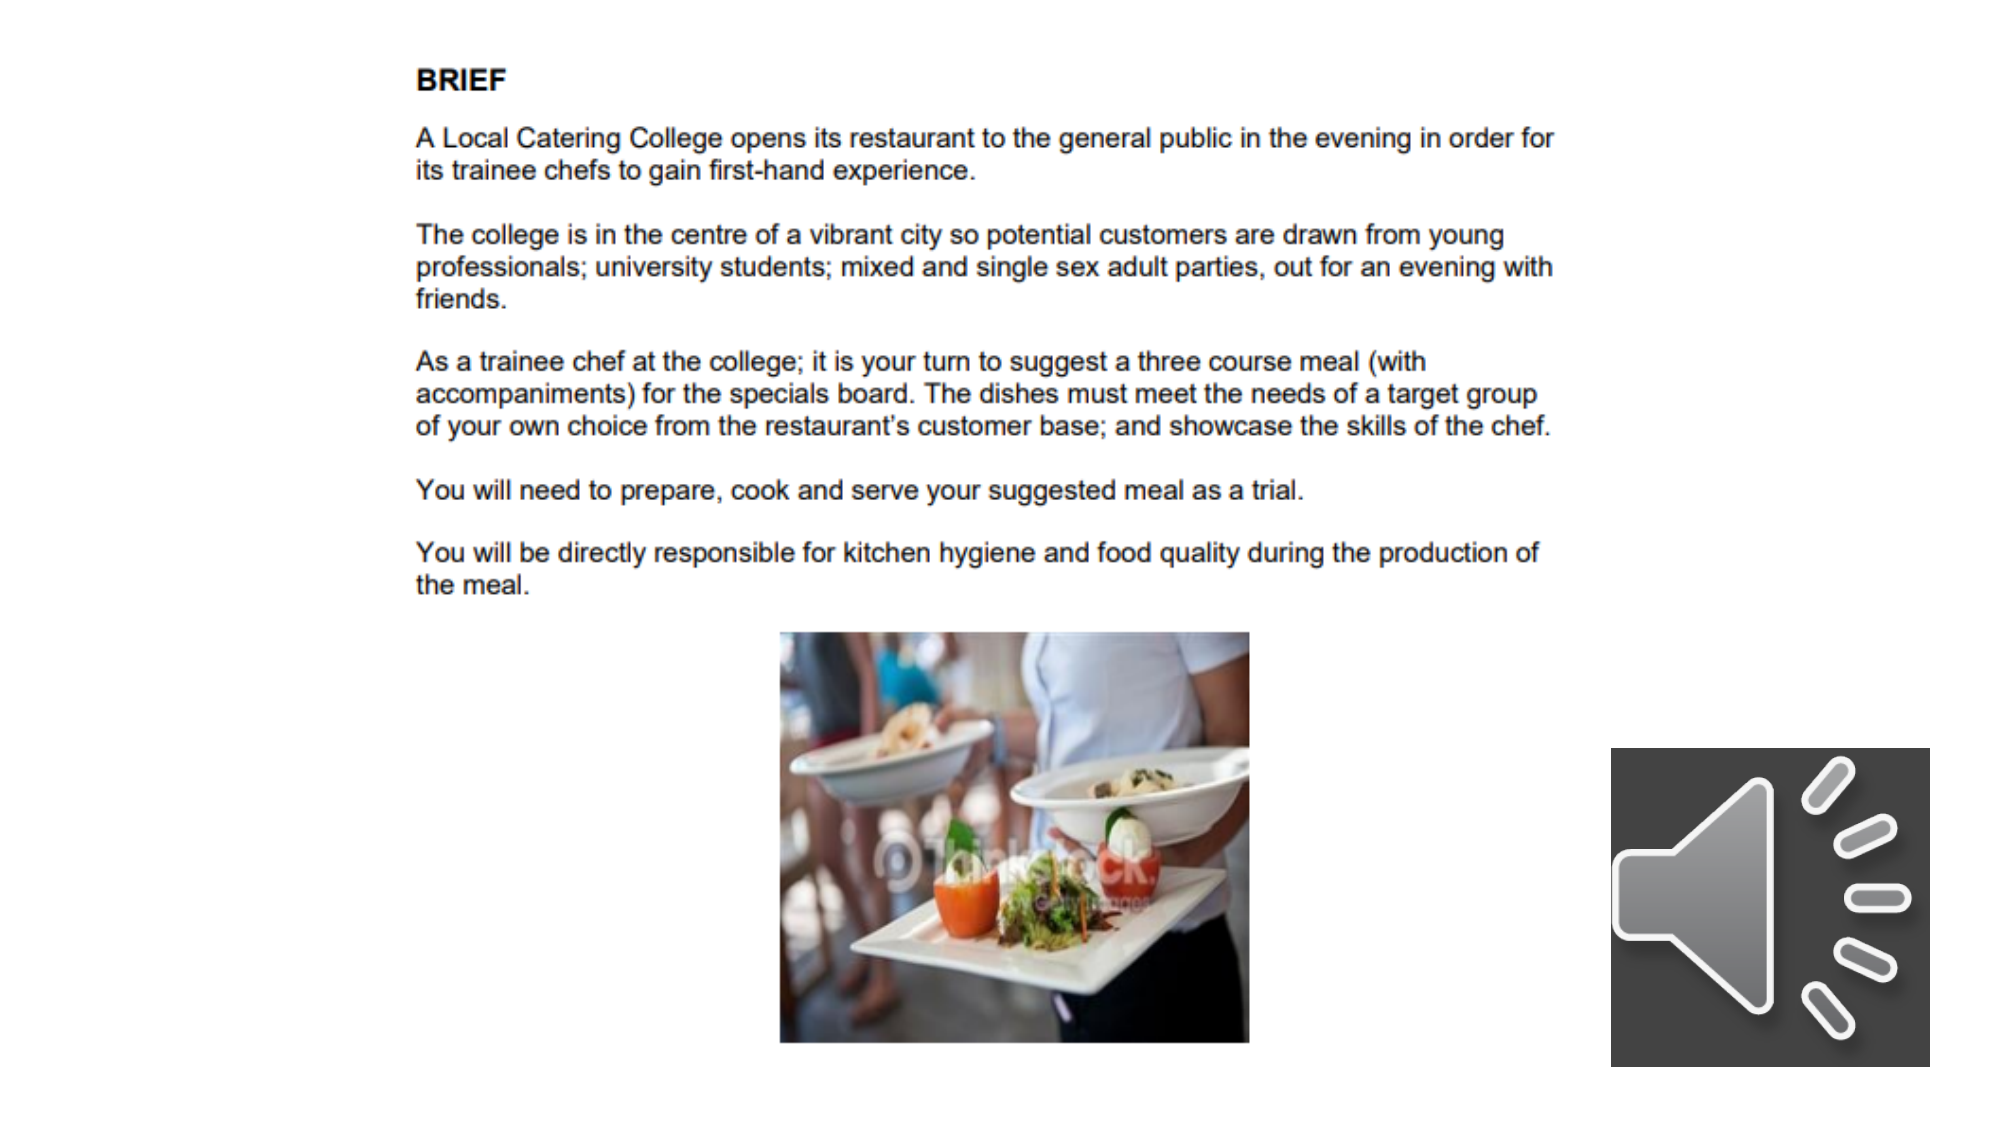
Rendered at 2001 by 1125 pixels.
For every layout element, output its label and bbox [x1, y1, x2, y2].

picture [380, 56, 1932, 1069]
